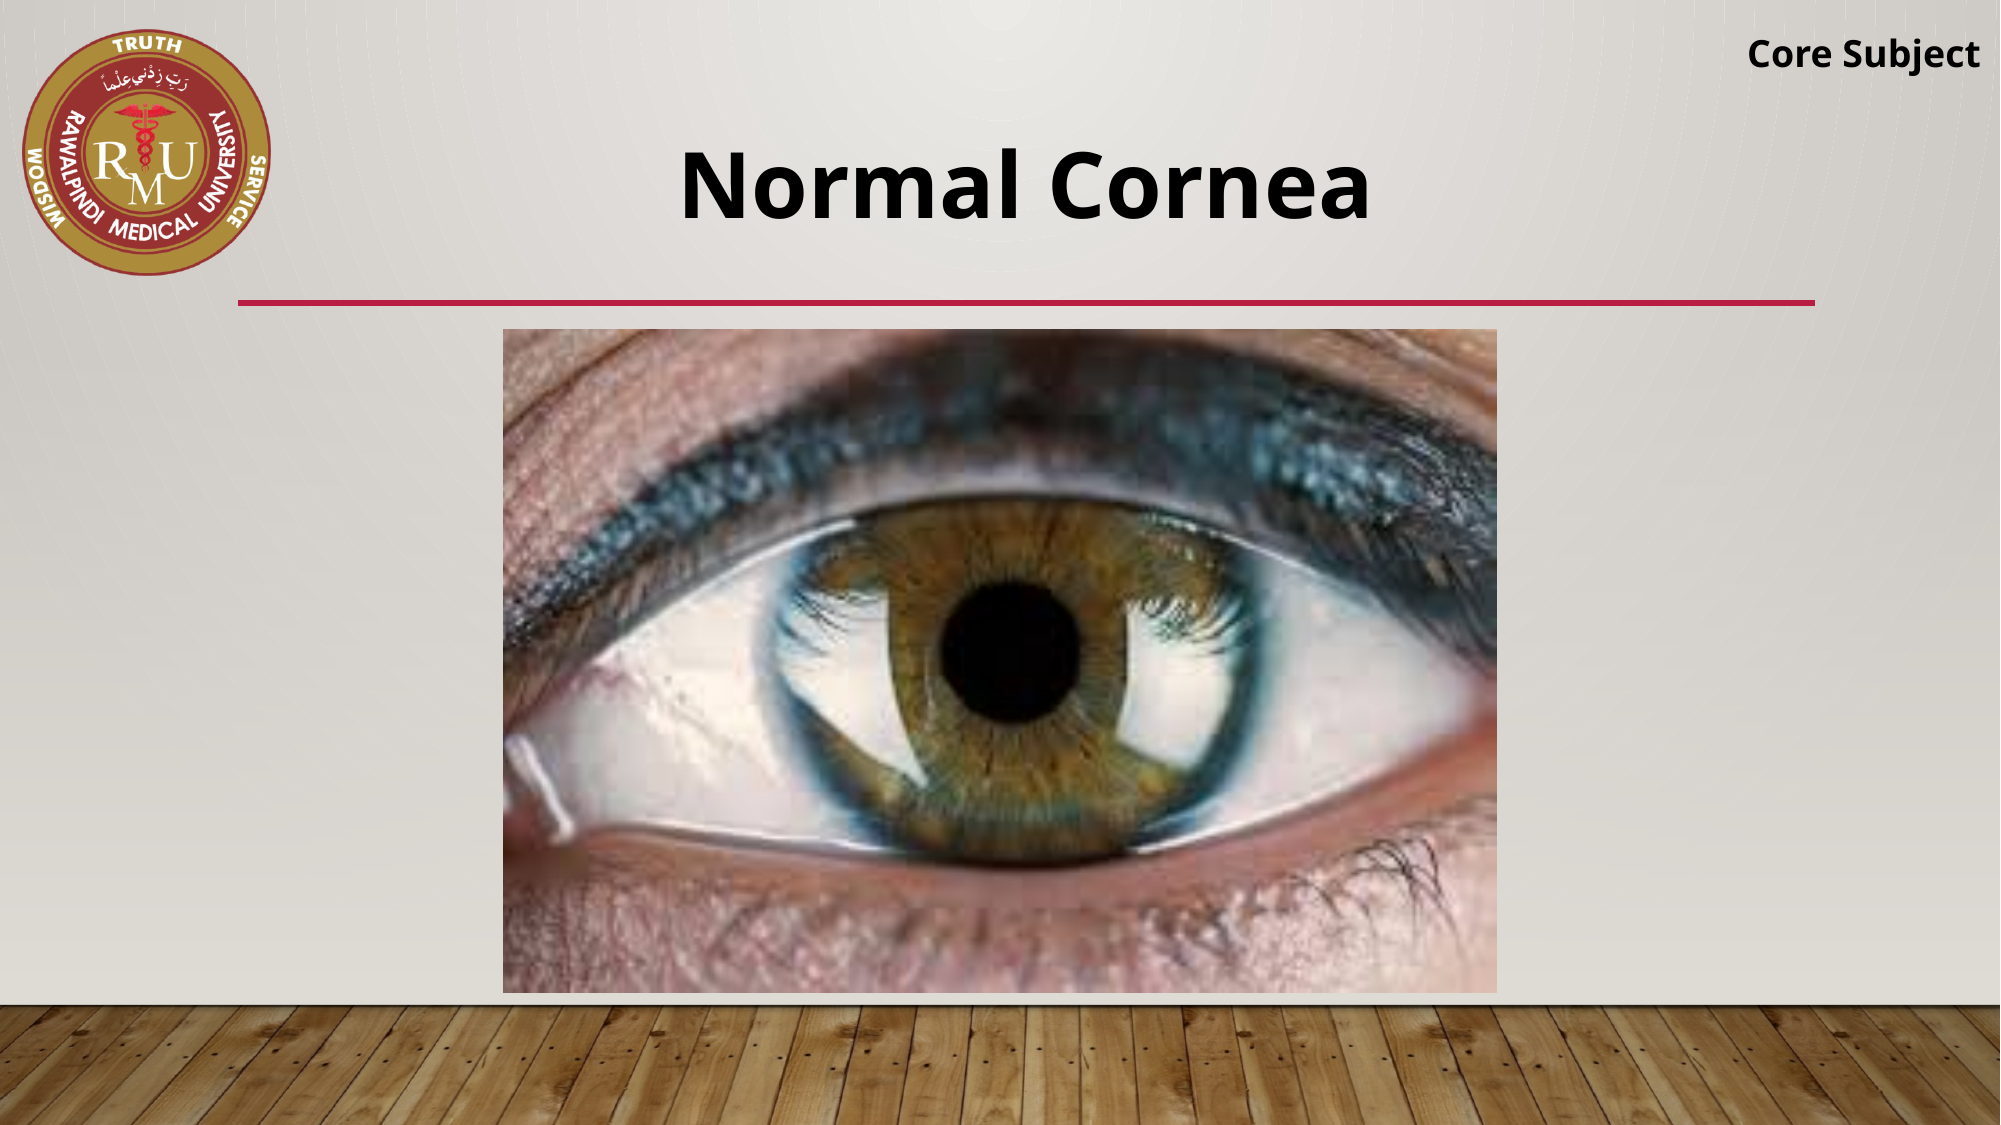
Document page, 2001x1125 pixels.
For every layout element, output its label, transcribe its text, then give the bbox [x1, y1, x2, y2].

picture [22, 28, 271, 276]
text_box Core Subject [1732, 22, 1996, 83]
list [503, 329, 1497, 994]
picture [0, 1005, 2000, 1125]
title Normal Cornea [238, 131, 1814, 305]
